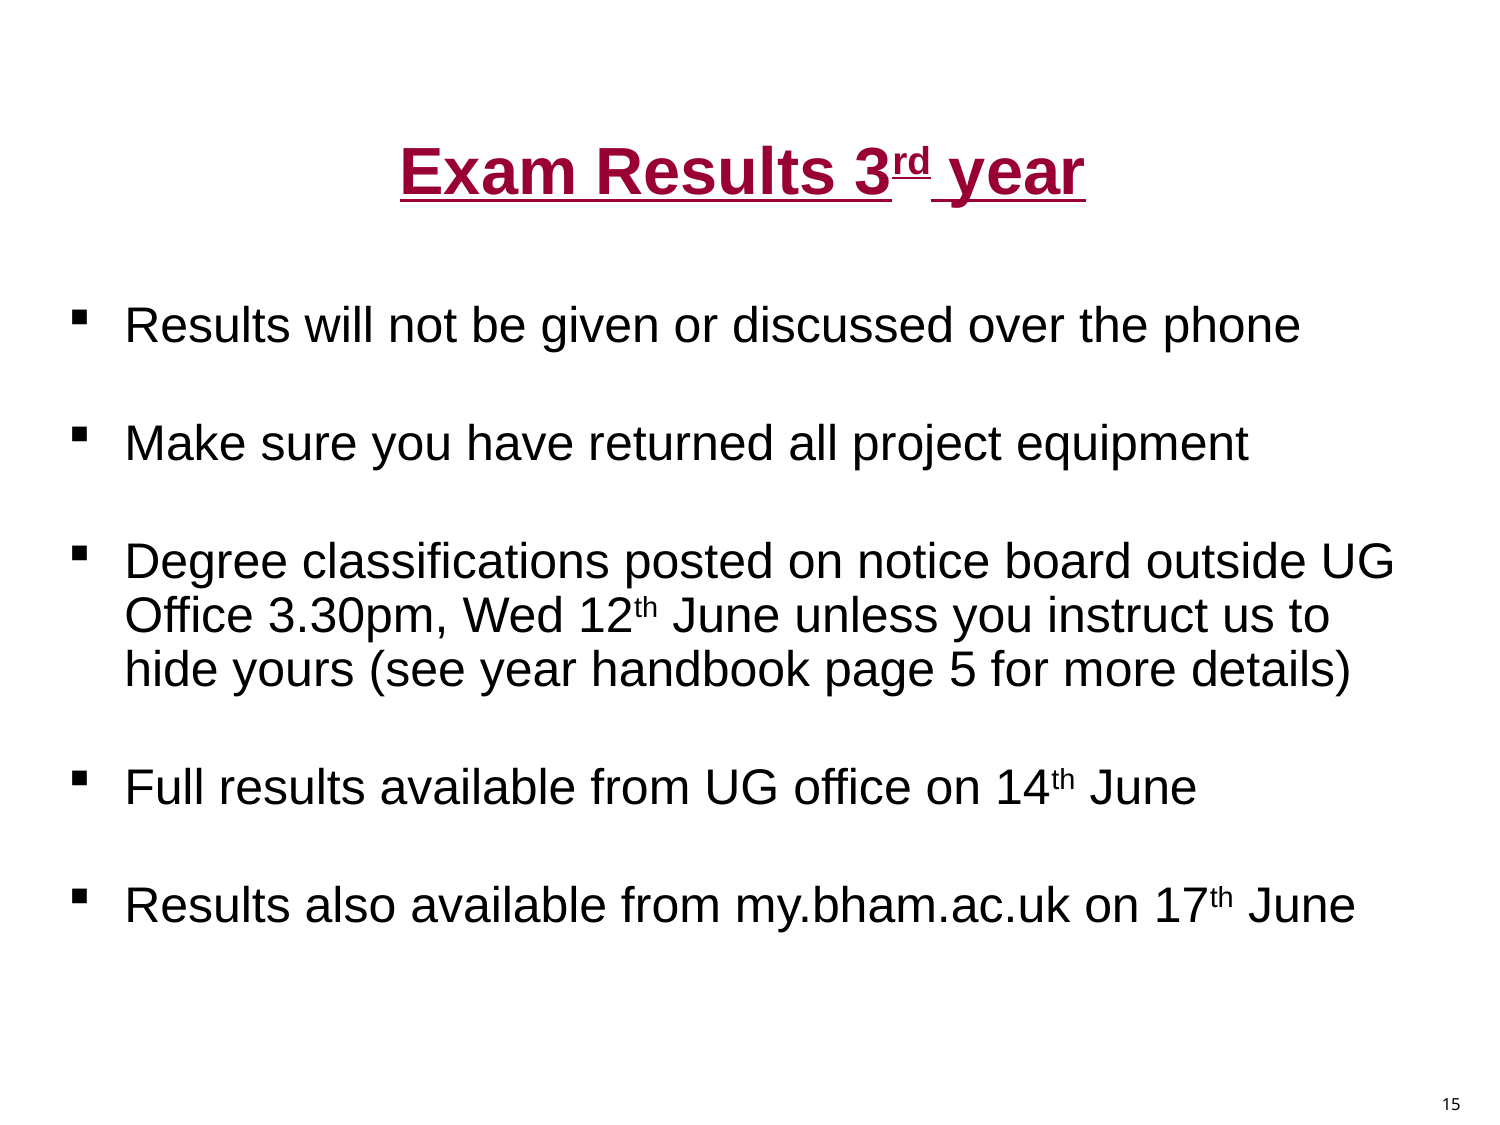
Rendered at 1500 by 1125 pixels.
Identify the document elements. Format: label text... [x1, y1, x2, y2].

list Results will not be given or discussed over the phone Make sure you have returned all project equipment Degree classifications posted on notice board outside UG Office 3.30pm, Wed 12th June unless you instruct us to hide yours (see year handbook page 5 for more details) Full results available from UG office on 14th June Results also available from my.bham.ac.uk on 17th June [52, 231, 1424, 870]
title Exam Results 3rd year [170, 77, 1297, 216]
slide_number 15 [1163, 1049, 1477, 1125]
